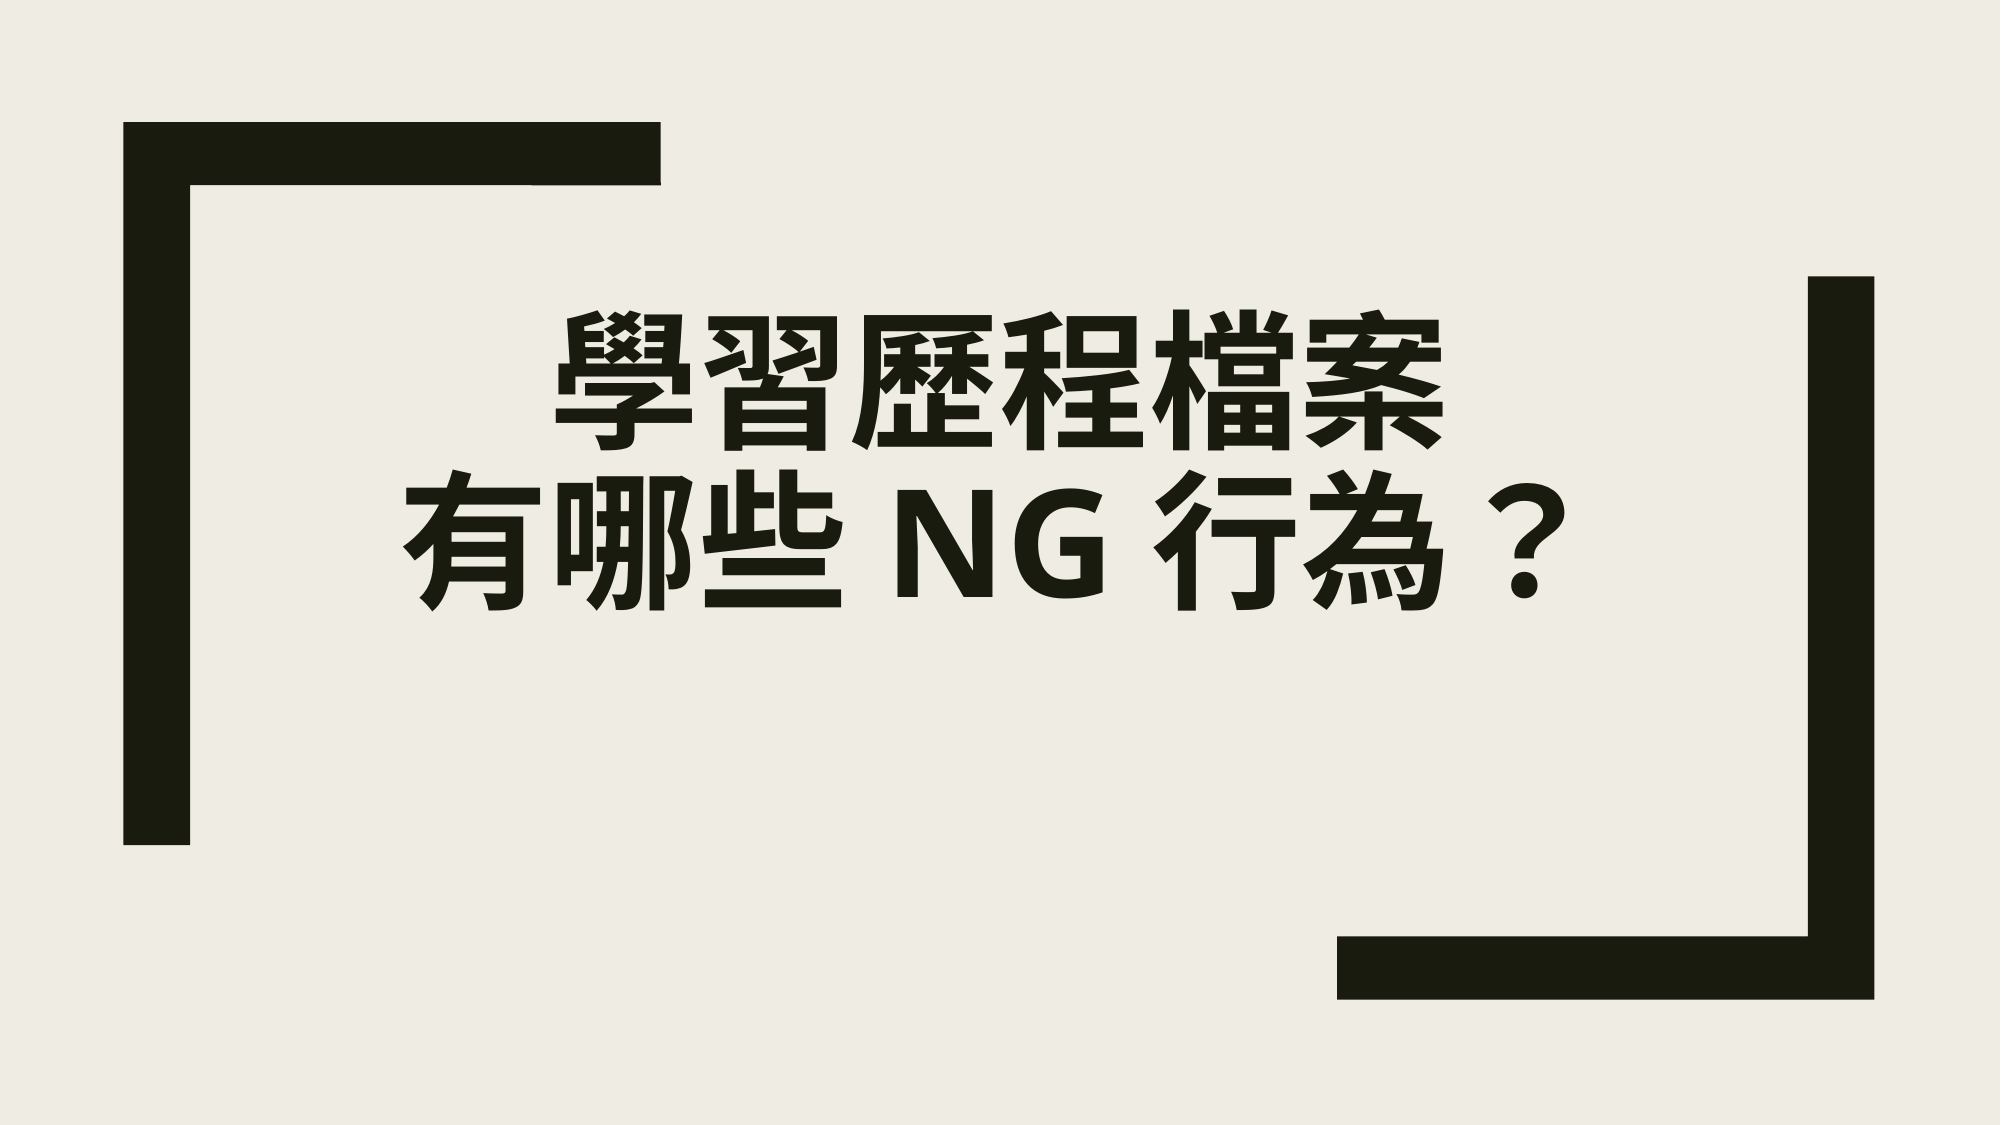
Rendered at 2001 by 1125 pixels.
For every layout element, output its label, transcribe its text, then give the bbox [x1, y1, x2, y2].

title 學習歷程檔案 有哪些NG行為？ [262, 293, 1738, 638]
